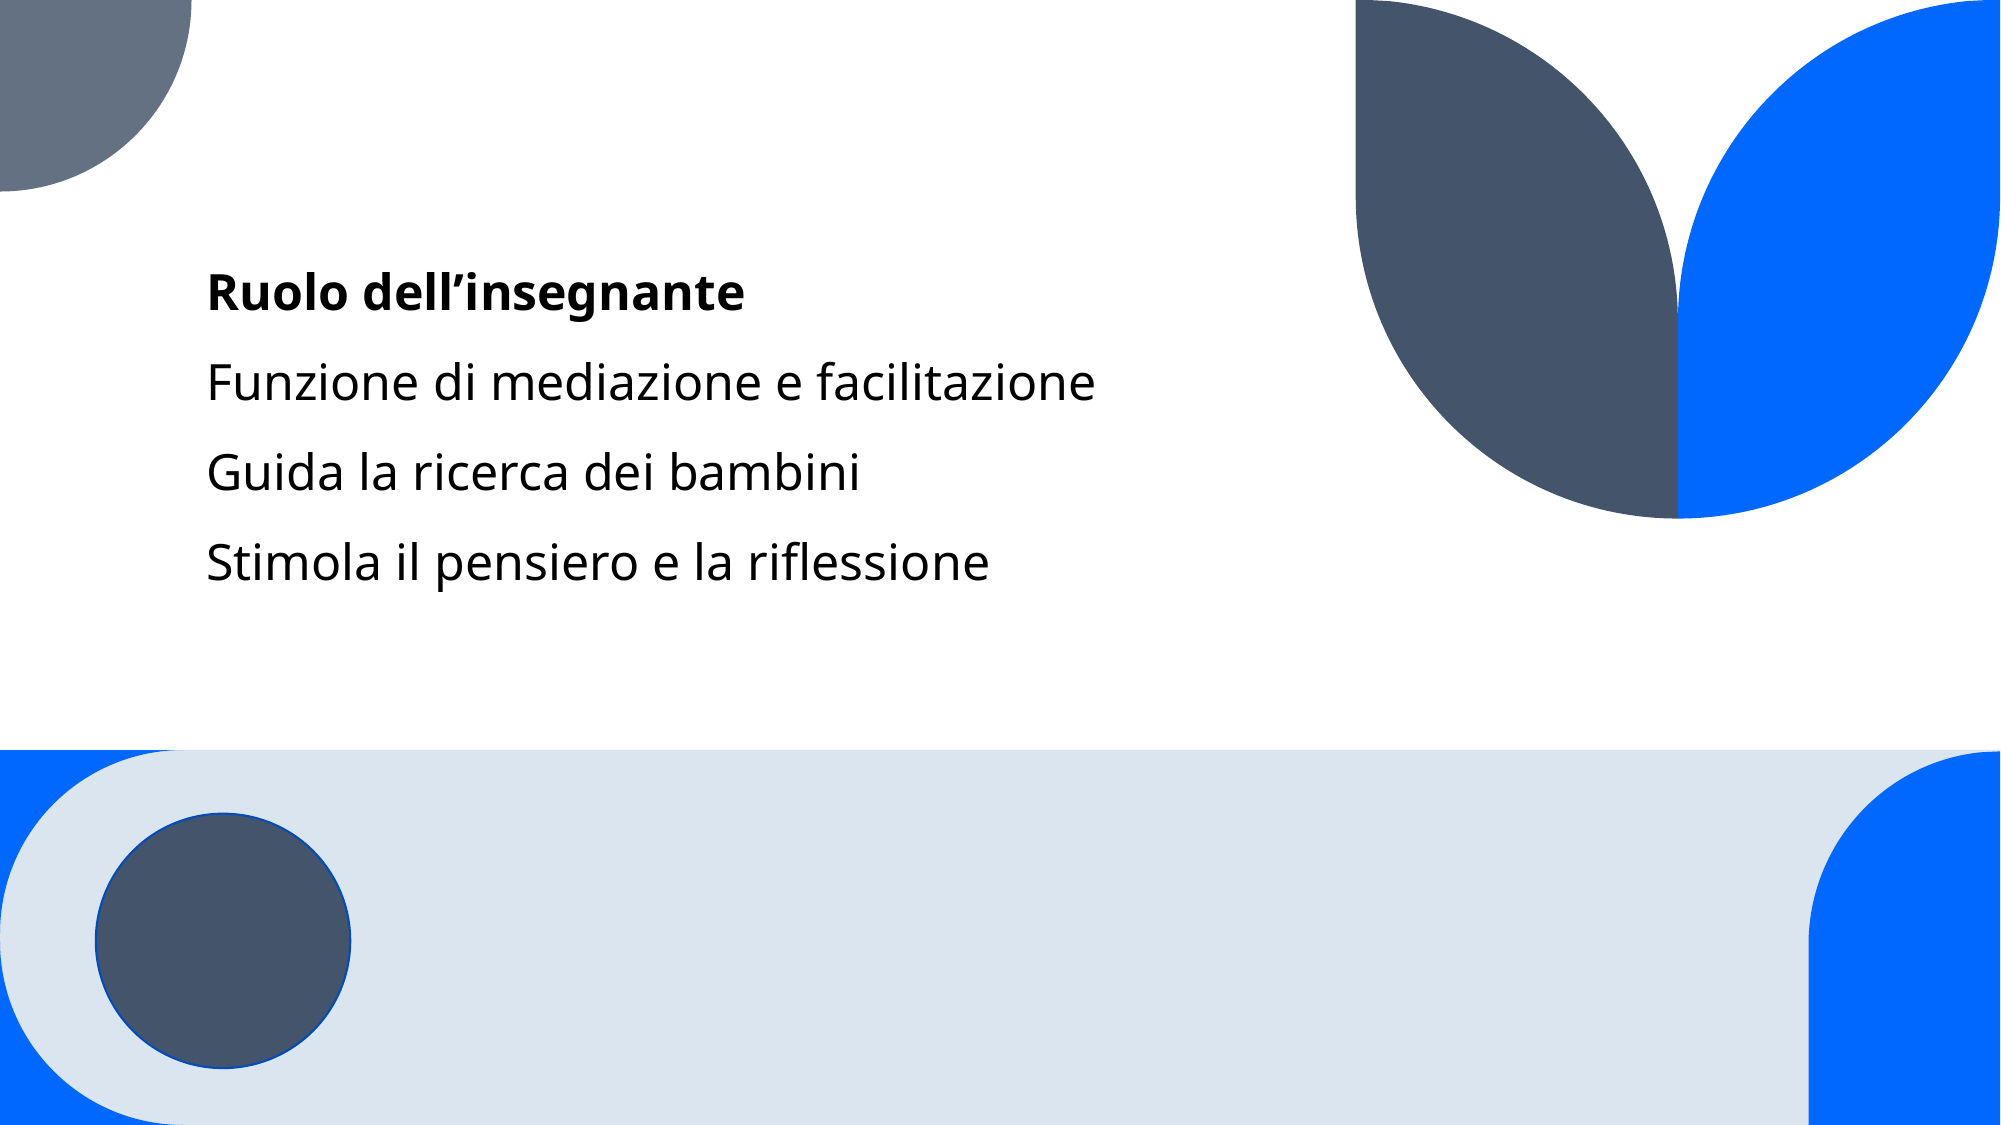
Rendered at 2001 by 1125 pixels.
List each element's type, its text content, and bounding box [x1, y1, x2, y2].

title Ruolo dell’insegnante Funzione di mediazione e facilitazione Guida la ricerca dei bambini Stimola il pensiero e la riflessione [191, 38, 1356, 749]
